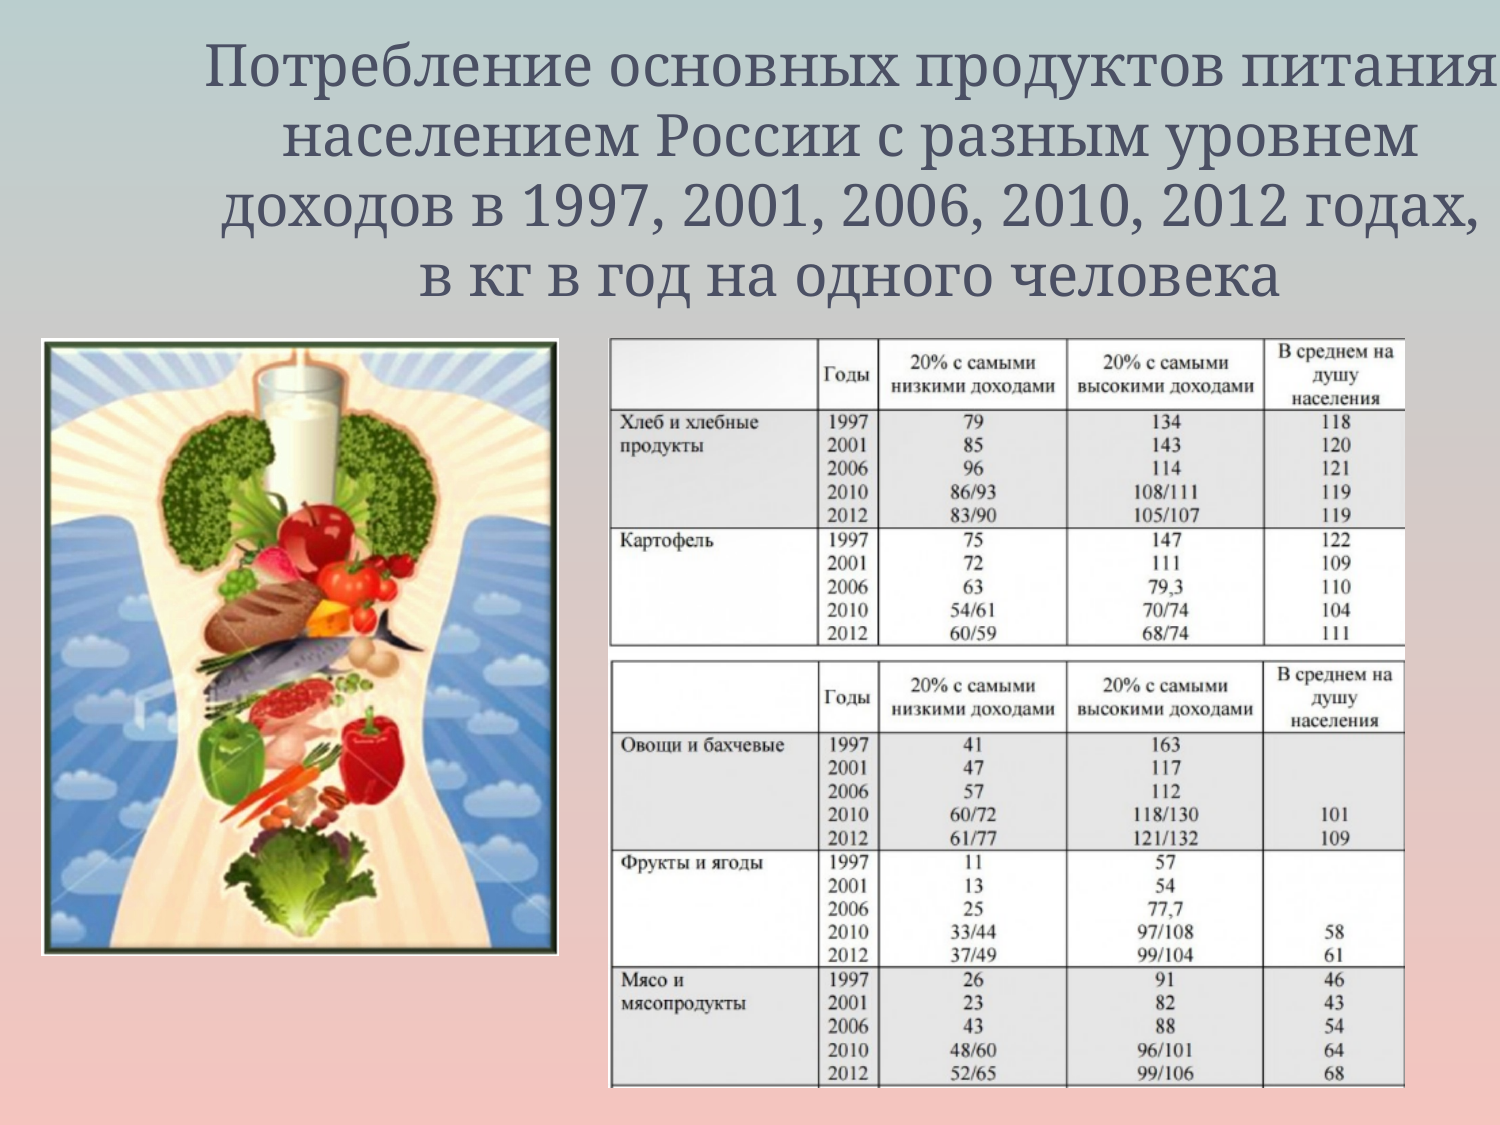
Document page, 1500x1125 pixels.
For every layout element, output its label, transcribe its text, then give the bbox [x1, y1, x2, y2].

picture [41, 337, 559, 957]
title Потребление основных продуктов питания населением России с разным уровнем доходов в 1997, 2001, 2006, 2010, 2012 годах, в кг в год на одного человека [183, 208, 1500, 396]
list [608, 337, 1405, 1089]
